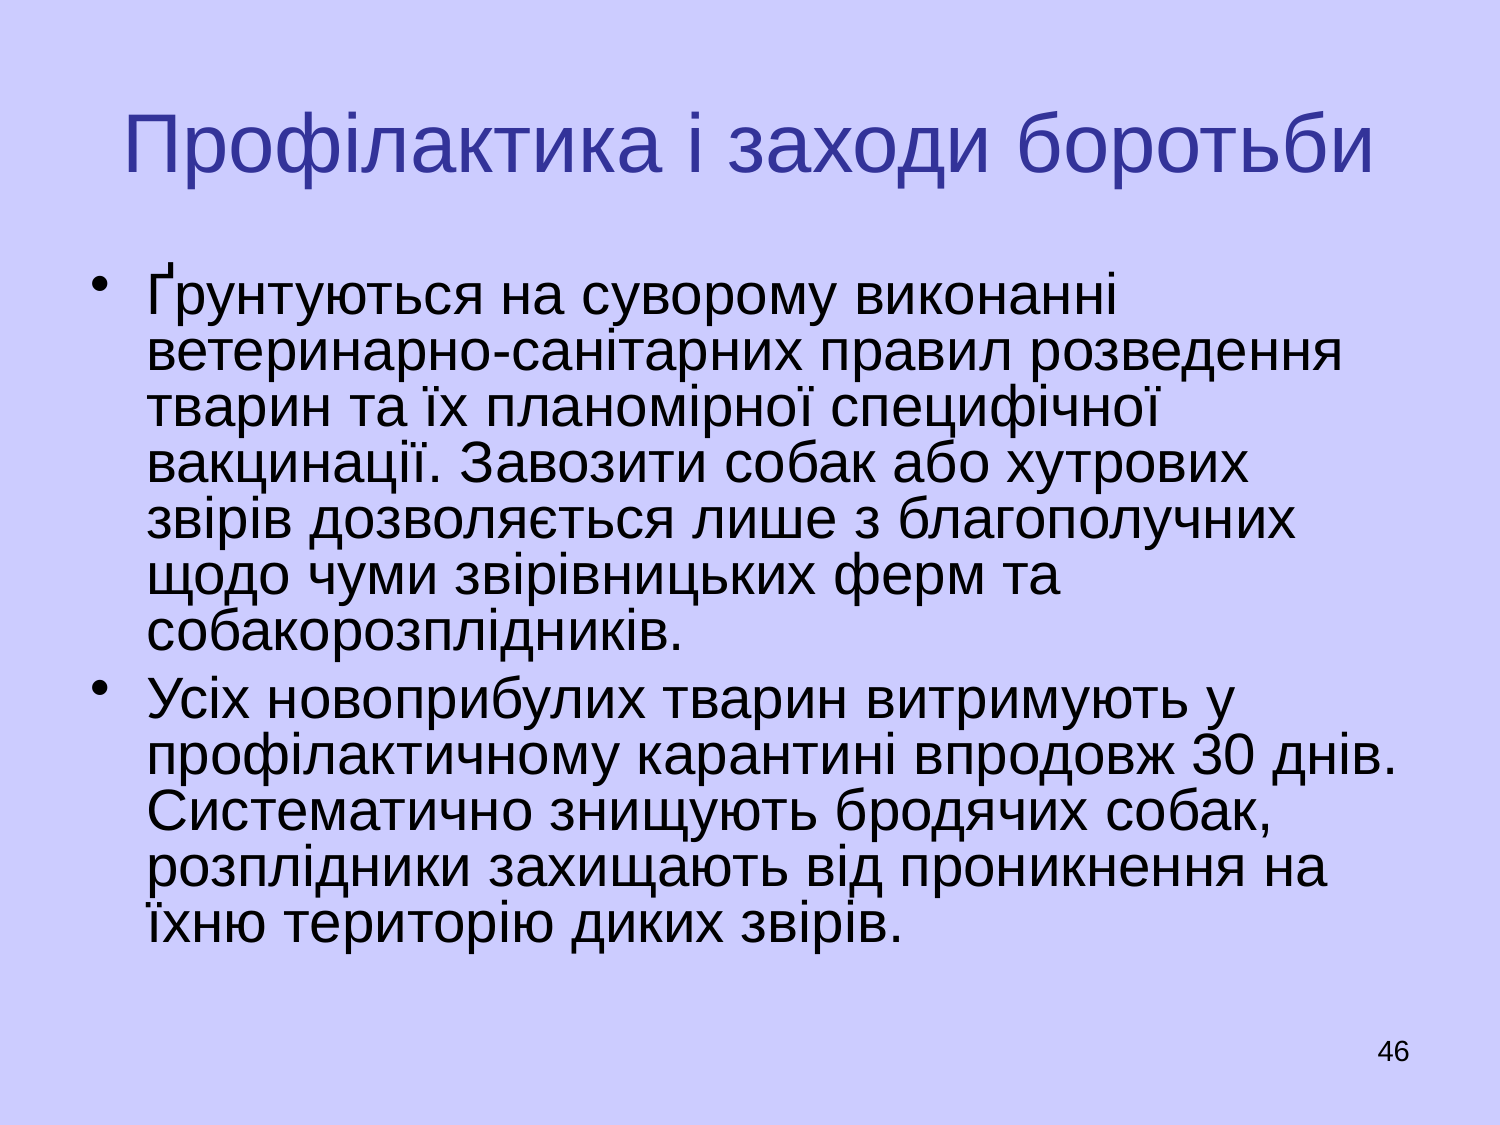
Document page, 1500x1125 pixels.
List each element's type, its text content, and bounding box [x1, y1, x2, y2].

list Ґрунтуються на суворому виконанні ветеринарно-санітарних правил розведення тварин та їх планомірної специфічної вакцинації. Завозити собак або хутрових звірів дозволяється лише з благополучних щодо чуми звірівницьких ферм та собакорозплідників. Усіх новоприбулих тварин витримують у профілактичному карантині впродовж 30 днів. Систематично знищують бродячих собак, розплідники захищають від проникнення на їхню територію диких звірів. [74, 262, 1426, 1006]
title Профілактика і заходи боротьби [74, 44, 1426, 233]
slide_number 46 [1074, 1024, 1426, 1103]
